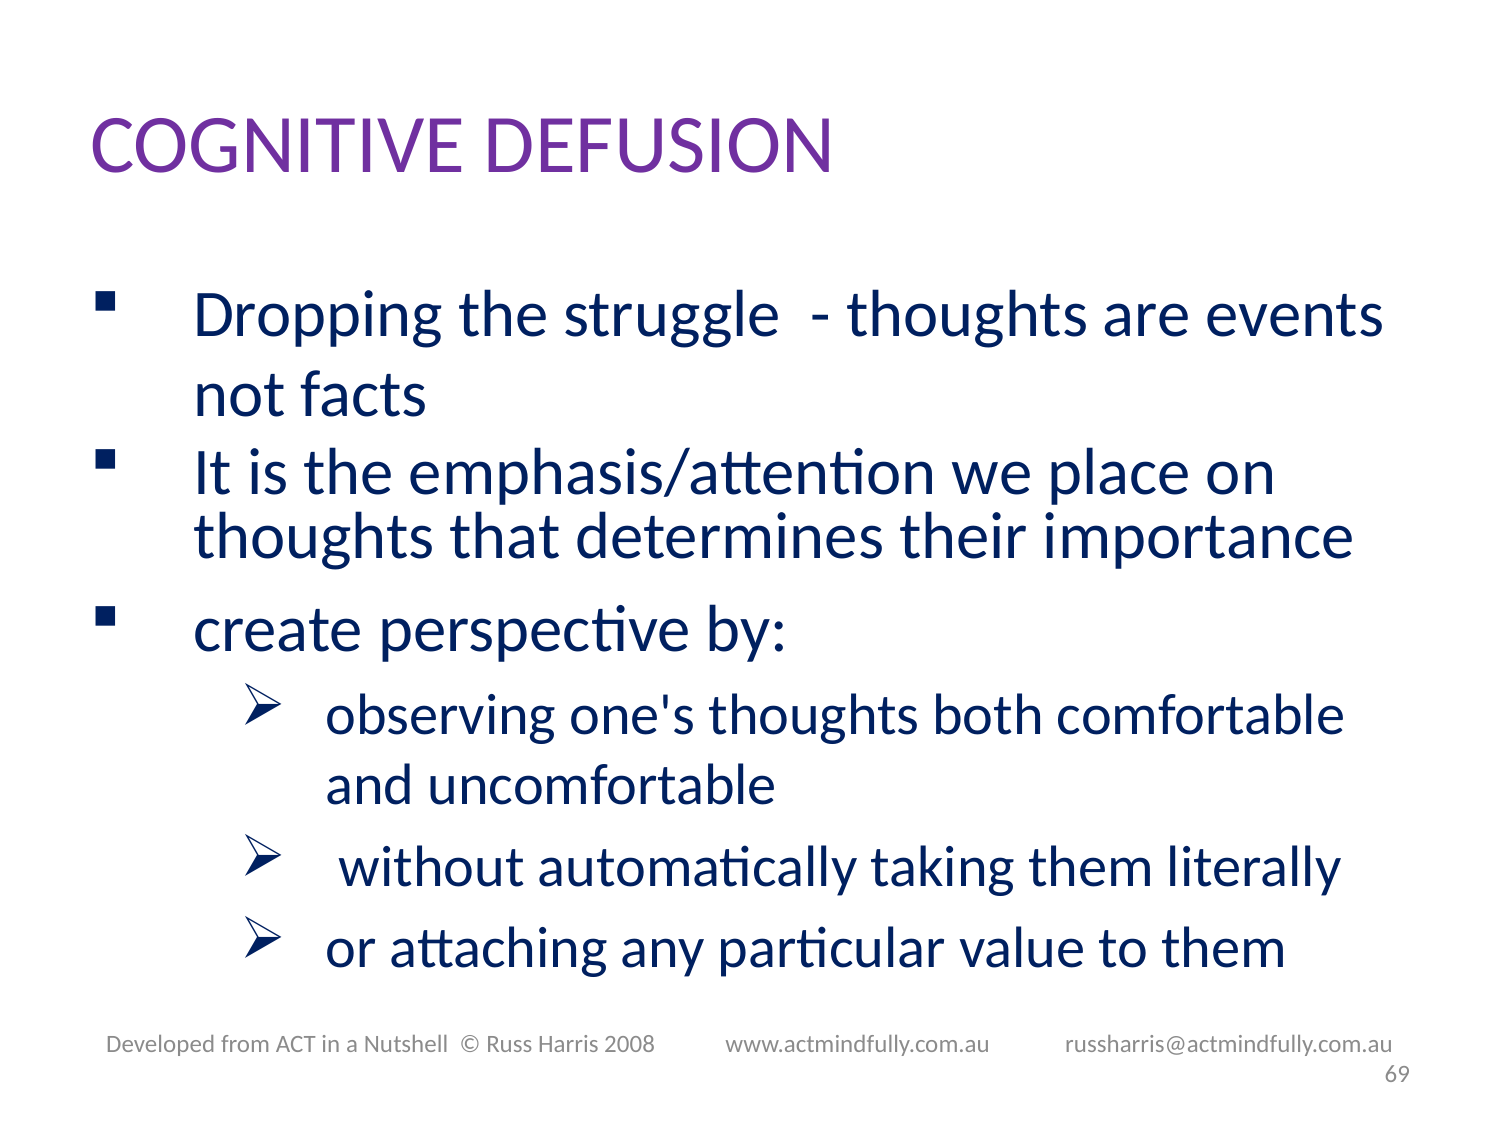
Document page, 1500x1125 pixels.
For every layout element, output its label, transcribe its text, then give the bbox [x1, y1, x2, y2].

footer Developed from ACT in a Nutshell © Russ Harris 2008 www.actmindfully.com.au russharris@actmindfully.com.au [0, 1012, 1500, 1073]
list Dropping the struggle - thoughts are events not facts It is the emphasis/attention we place on thoughts that determines their importance create perspective by: observing one's thoughts both comfortable and uncomfortable without automatically taking them literally or attaching any particular value to them [74, 262, 1426, 1006]
title COGNITIVE DEFUSION [74, 44, 1426, 233]
slide_number 69 [1074, 1073, 1425, 1103]
